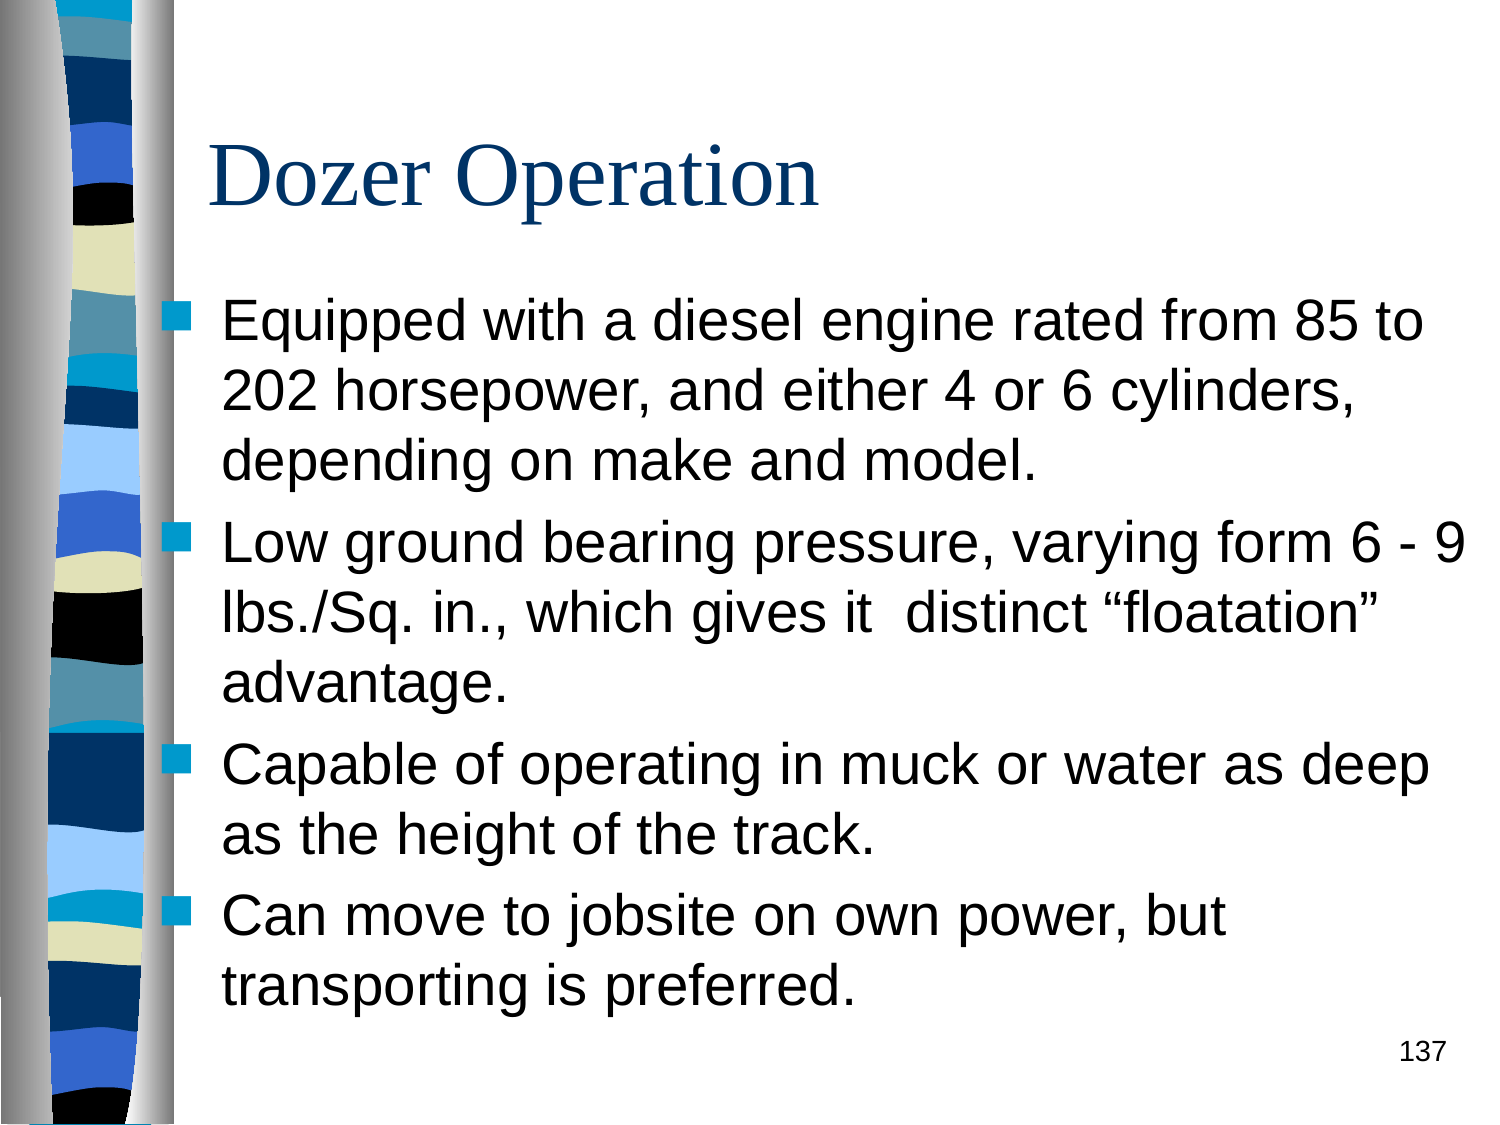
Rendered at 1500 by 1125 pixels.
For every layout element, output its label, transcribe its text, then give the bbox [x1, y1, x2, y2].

title Dozer Operation [192, 74, 1468, 263]
list Equipped with a diesel engine rated from 85 to 202 horsepower, and either 4 or 6 cylinders, depending on make and model. Low ground bearing pressure, varying form 6 - 9 lbs./Sq. in., which gives it distinct “floatation” advantage. Capable of operating in muck or water as deep as the height of the track. Can move to jobsite on own power, but transporting is preferred. [149, 274, 1500, 1088]
slide_number 137 [1149, 1024, 1463, 1101]
